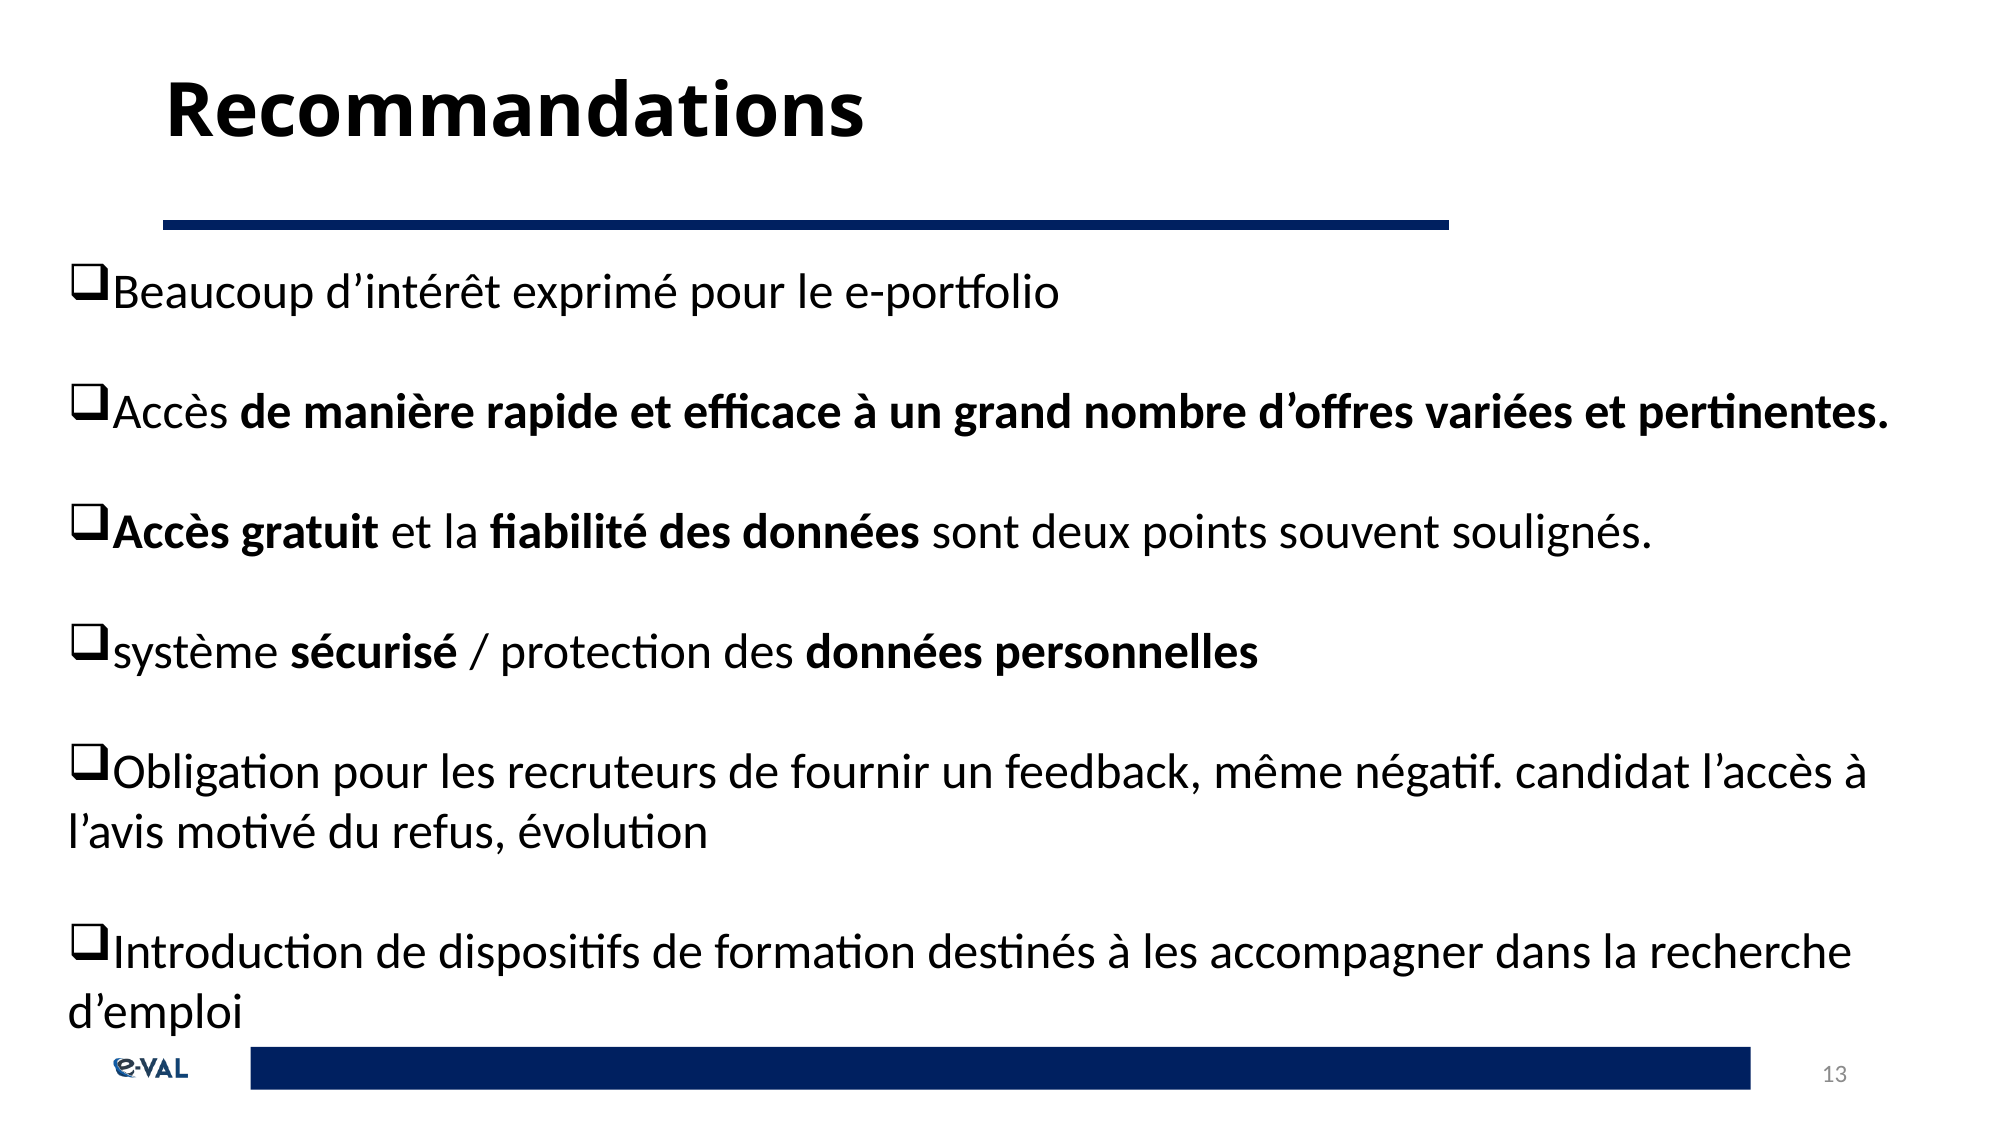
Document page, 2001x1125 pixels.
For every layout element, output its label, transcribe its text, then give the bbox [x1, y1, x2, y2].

text_box [250, 1047, 1751, 1090]
text_box [163, 220, 1449, 230]
text_box Beaucoup d’intérêt exprimé pour le e-portfolio Accès de manière rapide et efficace à un grand nombre d’offres variées et pertinentes. Accès gratuit et la fiabilité des données sont deux points souvent soulignés. système sécurisé / protection des données personnelles Obligation pour les recruteurs de fournir un feedback, même négatif. candidat l’accès à l’avis motivé du refus, évolution Introduction de dispositifs de formation destinés à les accompagner dans la recherche d’emploi [52, 251, 1942, 1047]
slide_number 13 [1412, 1047, 1863, 1103]
picture [102, 1021, 195, 1114]
text_box Recommandations [0, 54, 1930, 160]
